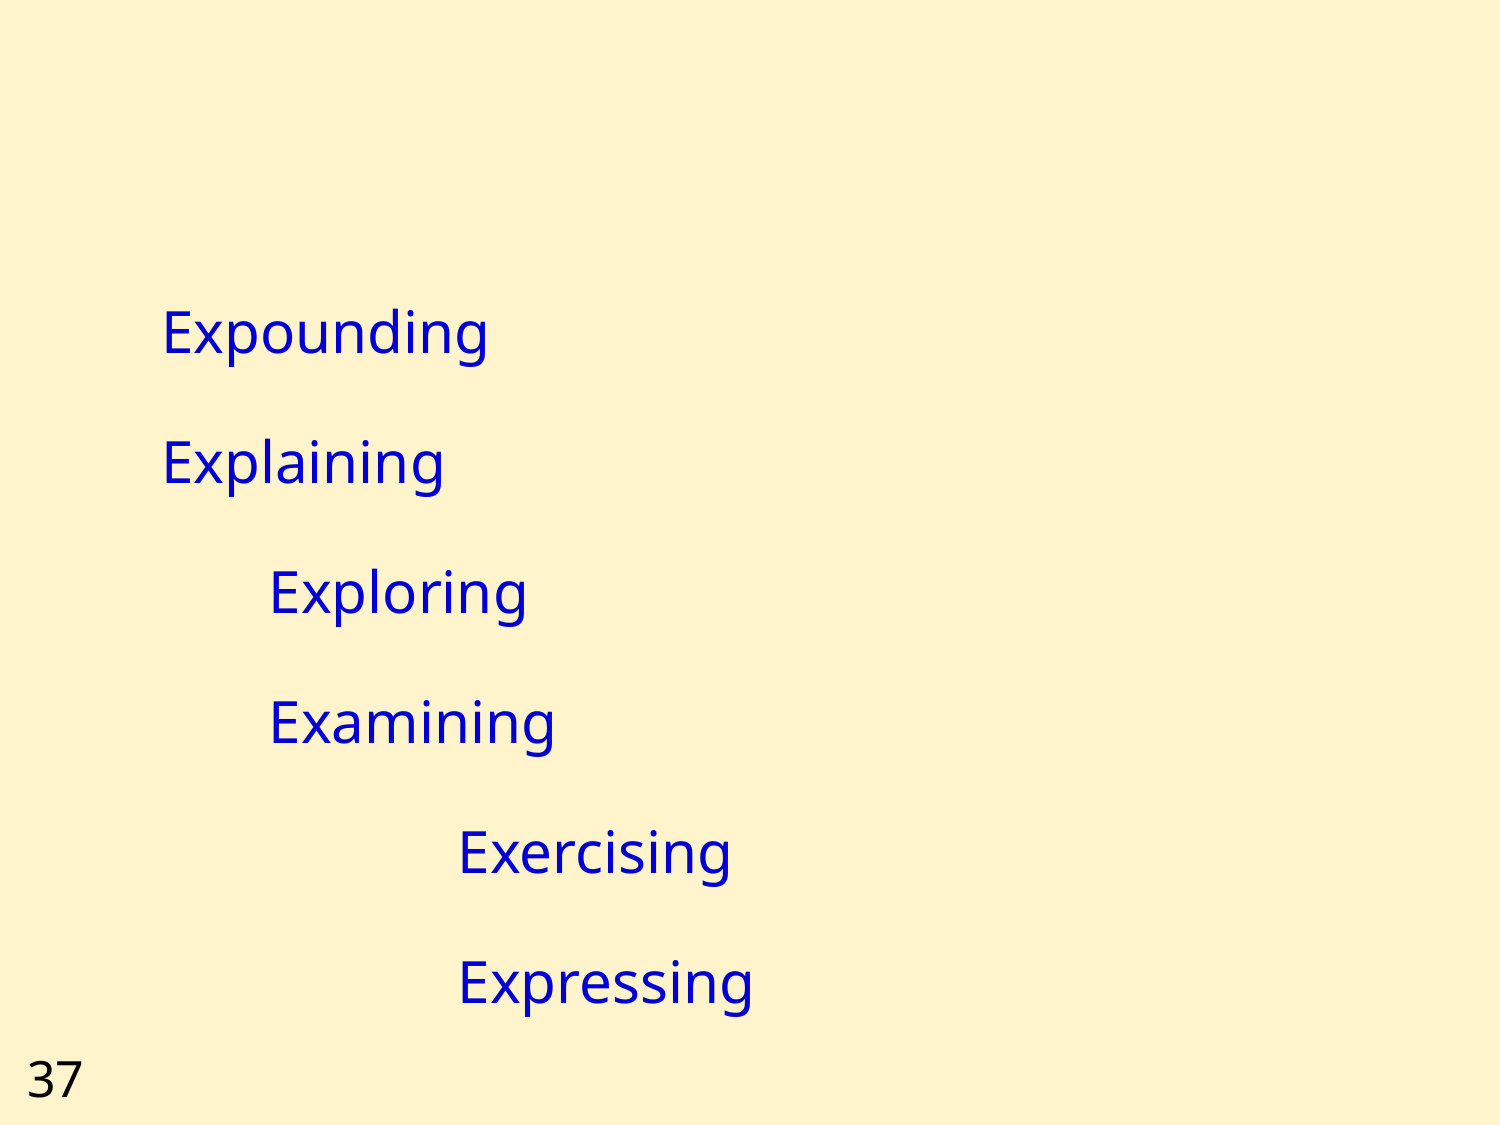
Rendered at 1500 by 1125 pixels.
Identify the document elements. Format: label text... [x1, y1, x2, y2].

text_box Expounding [146, 287, 1056, 373]
text_box Exercising [442, 807, 1353, 893]
text_box Examining [253, 677, 1164, 763]
text_box Expressing [442, 937, 1353, 1023]
text_box Exploring [253, 547, 1164, 633]
text_box Explaining [146, 417, 1056, 503]
